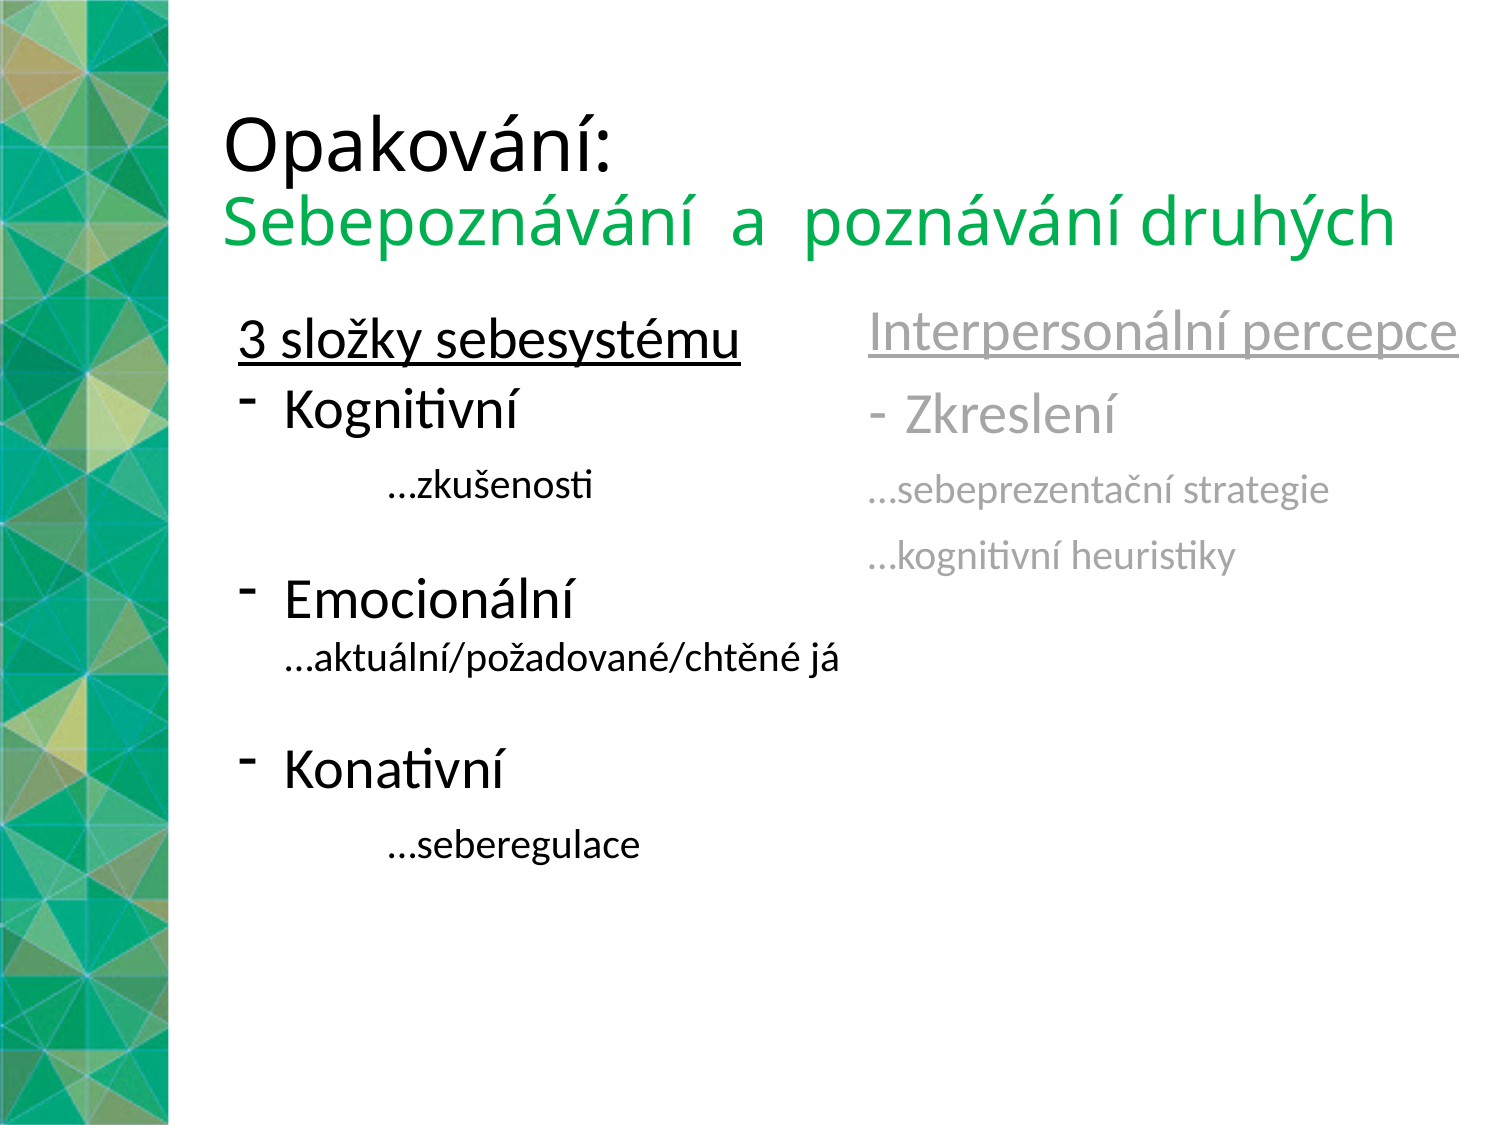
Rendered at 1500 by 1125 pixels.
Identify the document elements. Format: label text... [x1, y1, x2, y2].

title Opakování: Sebepoznávání a poznávání druhých [207, 75, 1487, 293]
picture [0, 1, 647, 1124]
text_box 3 složky sebesystému Kognitivní …zkušenosti Emocionální …aktuální/požadované/chtěné já Konativní …seberegulace [223, 292, 870, 1013]
list Interpersonální percepce Zkreslení …sebeprezentační strategie …kognitivní heuristiky [870, 292, 1500, 1007]
